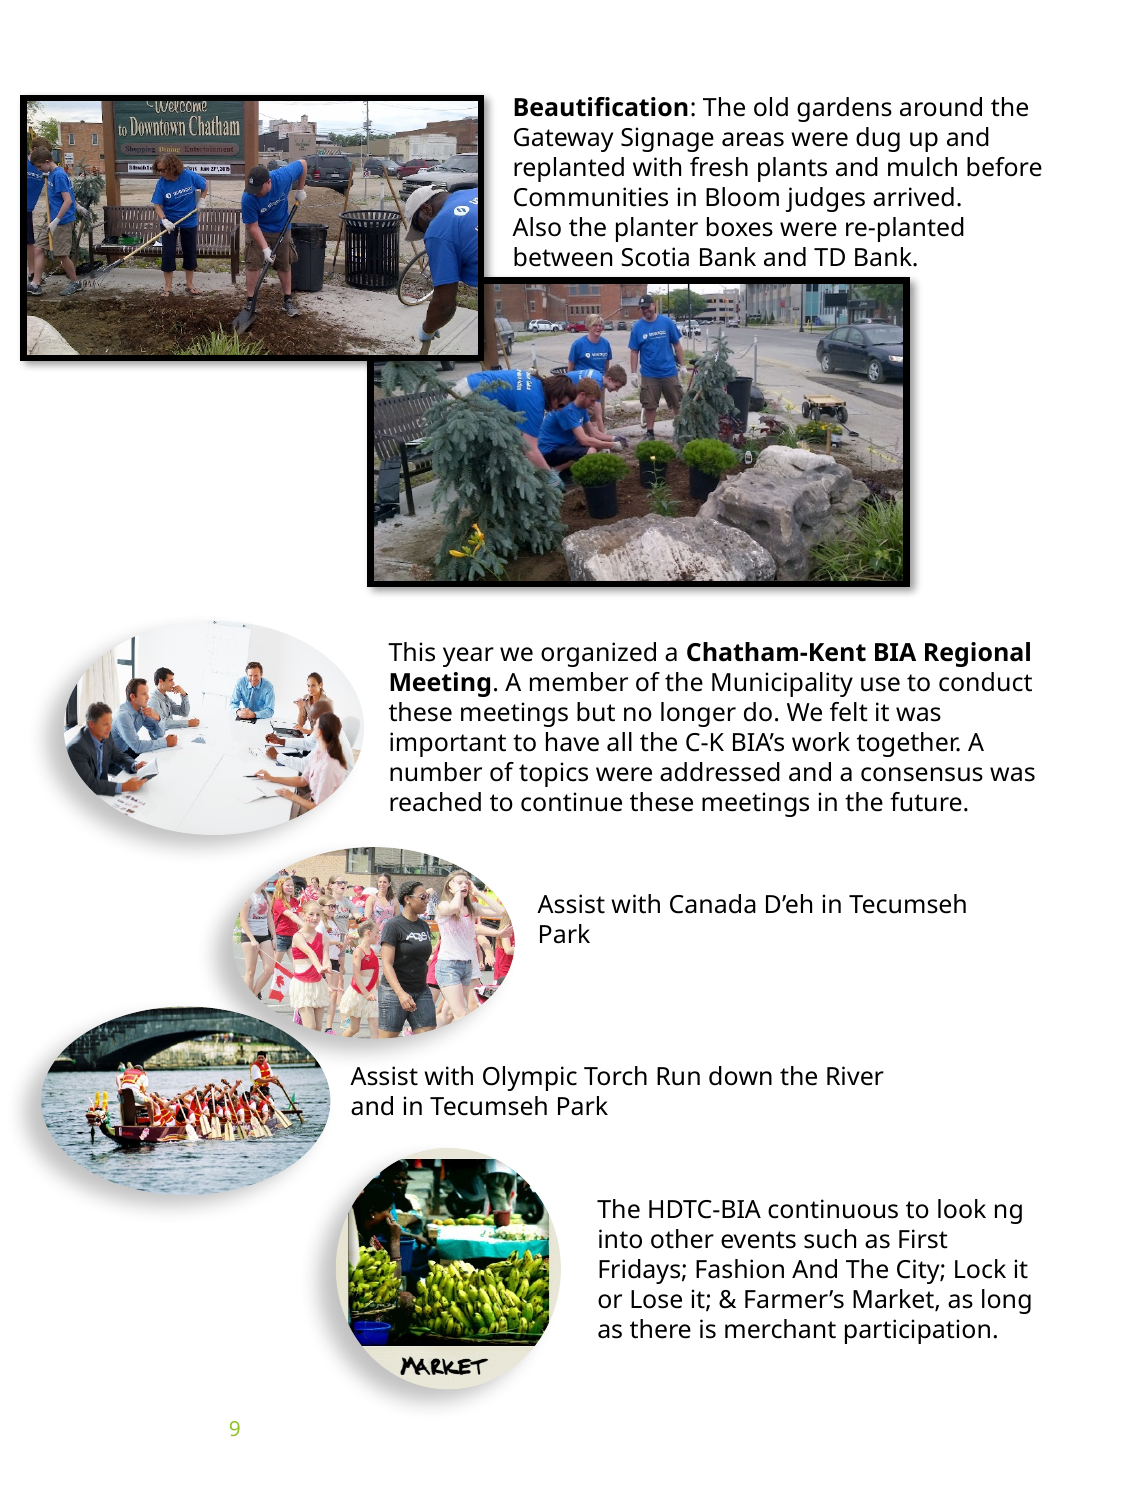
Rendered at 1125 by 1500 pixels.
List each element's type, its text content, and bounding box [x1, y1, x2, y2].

text_box Assist with Canada D’eh in Tecumseh Park [522, 892, 995, 946]
picture [335, 1147, 562, 1390]
list This year we organized a Chatham-Kent BIA Regional Meeting. A member of the Municipality use to conduct these meetings but no longer do. We felt it was important to have all the C-K BIA’s work together. A number of topics were addressed and a consensus was reached to continue these meetings in the future. [373, 616, 1074, 837]
text_box Assist with Olympic Torch Run down the River and in Tecumseh Park [336, 1064, 925, 1118]
picture [26, 100, 904, 582]
text_box 9 [192, 1388, 256, 1469]
list The HDTC-BIA continuous to look ng into other events such as First Fridays; Fashion And The City; Lock it or Lose it; & Farmer’s Market, as long as there is merchant participation. [582, 1160, 1053, 1377]
picture [40, 846, 516, 1196]
picture [63, 620, 365, 836]
list Beautification: The old gardens around the Gateway Signage areas were dug up and replanted with fresh plants and mulch before Communities in Bloom judges arrived. Also the planter boxes were re-planted between Scotia Bank and TD Bank. [497, 95, 1074, 268]
